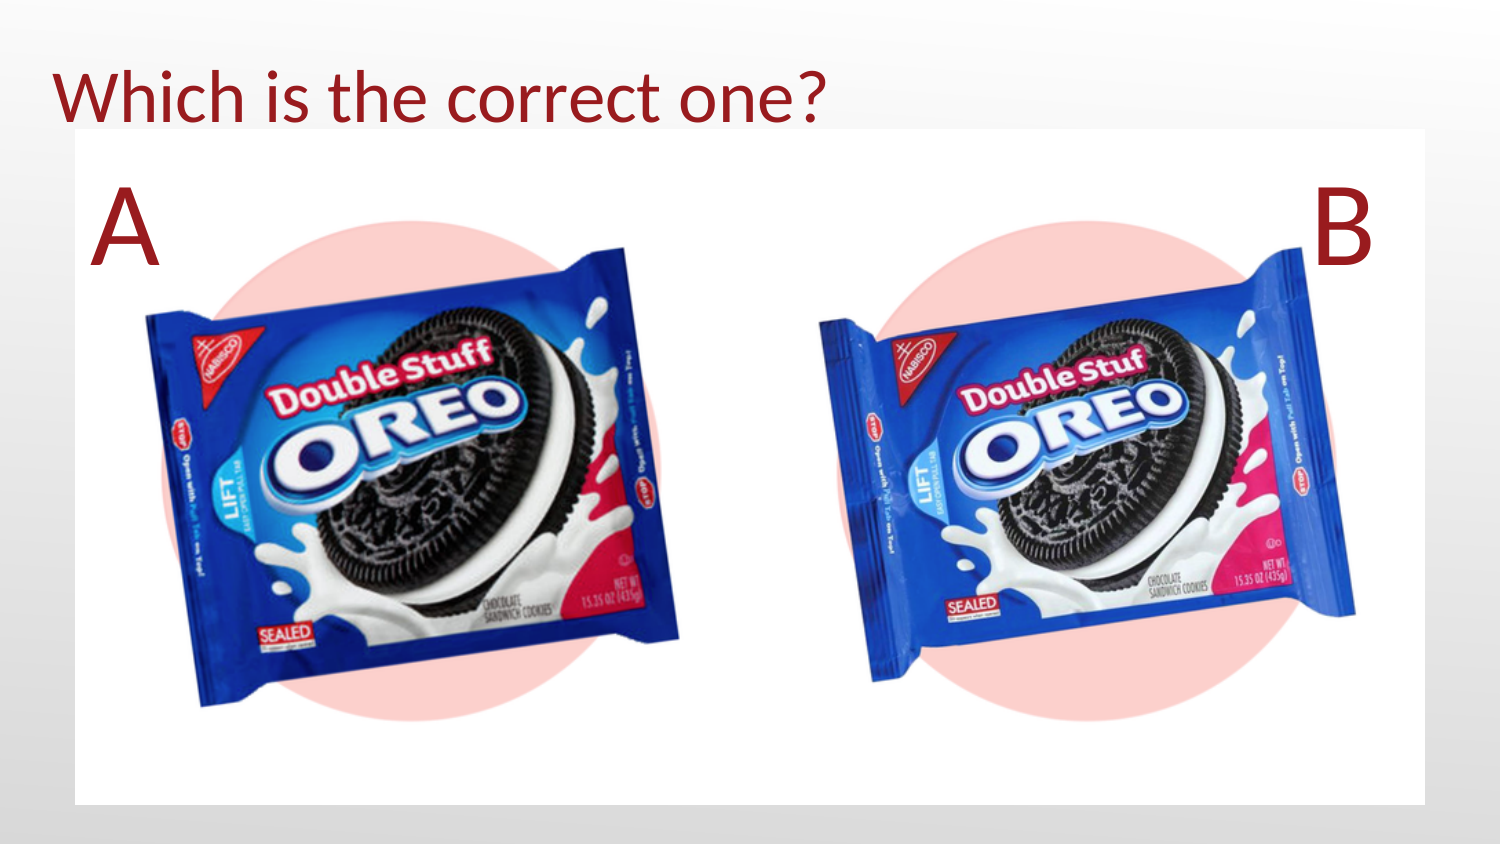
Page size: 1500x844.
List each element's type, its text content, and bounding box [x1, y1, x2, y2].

picture [75, 129, 1425, 805]
text_box Which is the correct one? [37, 32, 1425, 153]
